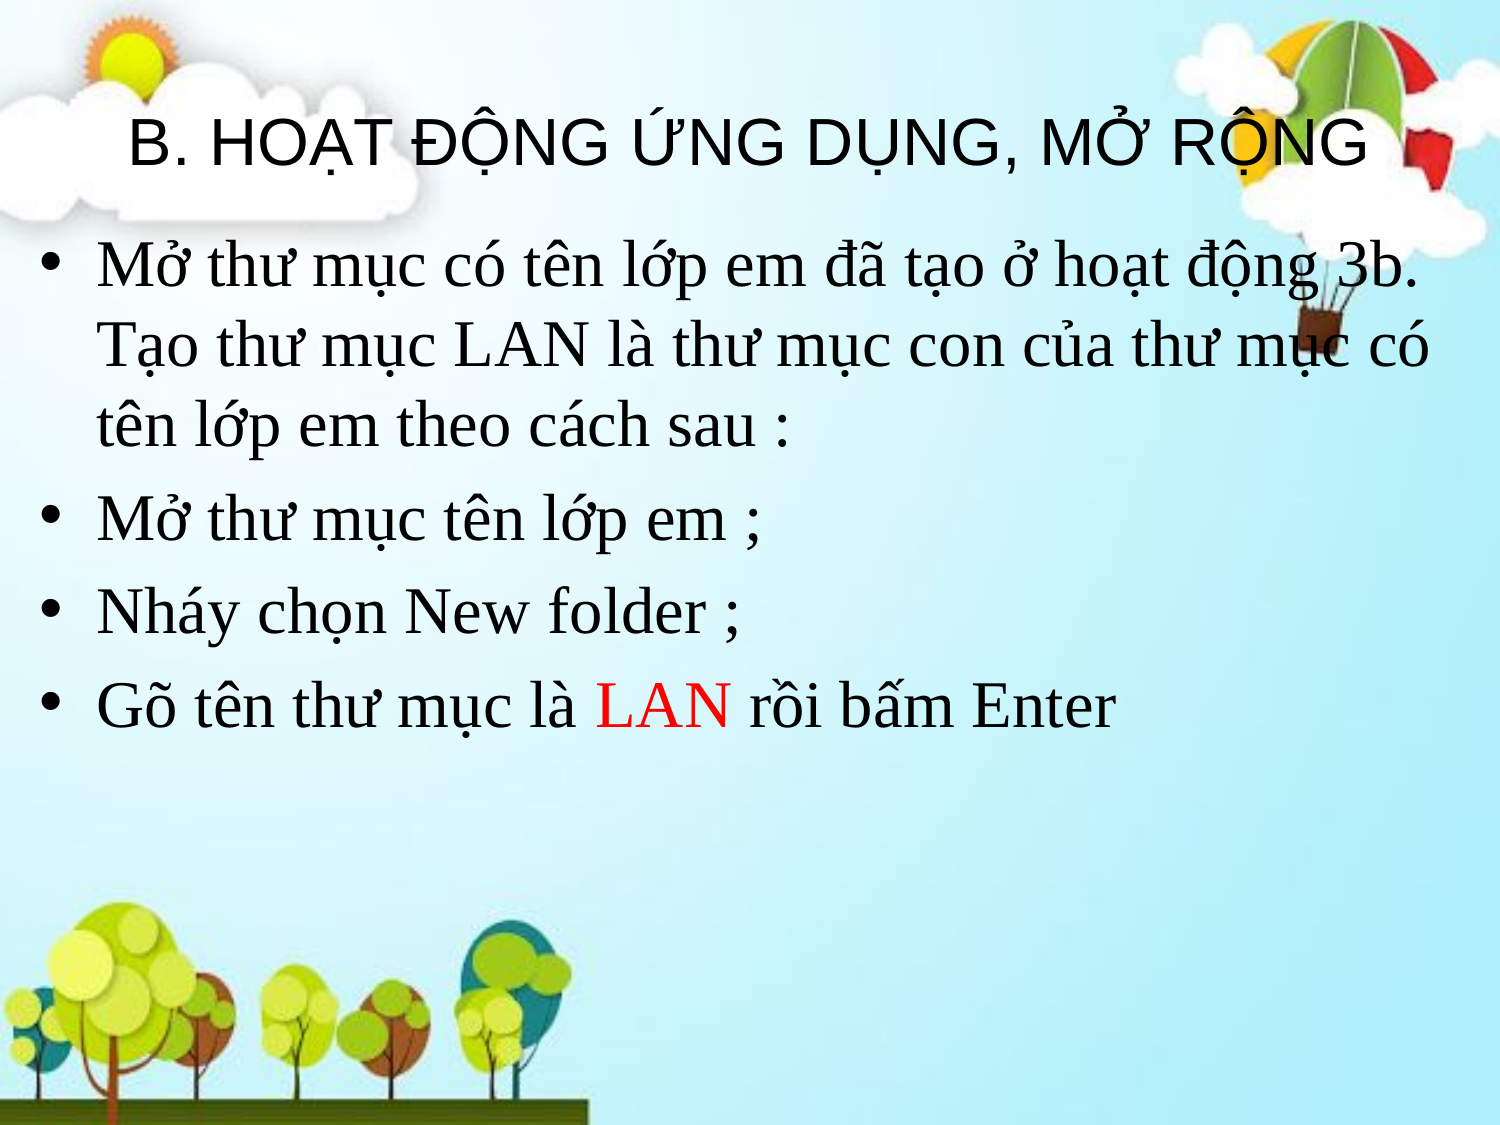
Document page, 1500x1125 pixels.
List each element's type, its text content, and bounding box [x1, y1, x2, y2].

list Mở thư mục có tên lớp em đã tạo ở hoạt động 3b. Tạo thư mục LAN là thư mục con của thư mục có tên lớp em theo cách sau : Mở thư mục tên lớp em ; Nháy chọn New folder ; Gõ tên thư mục là LAN rồi bấm Enter [24, 212, 1500, 1005]
title B. HOẠT ĐỘNG ỨNG DỤNG, MỞ RỘNG [75, 45, 1425, 212]
picture [0, 0, 1500, 1125]
